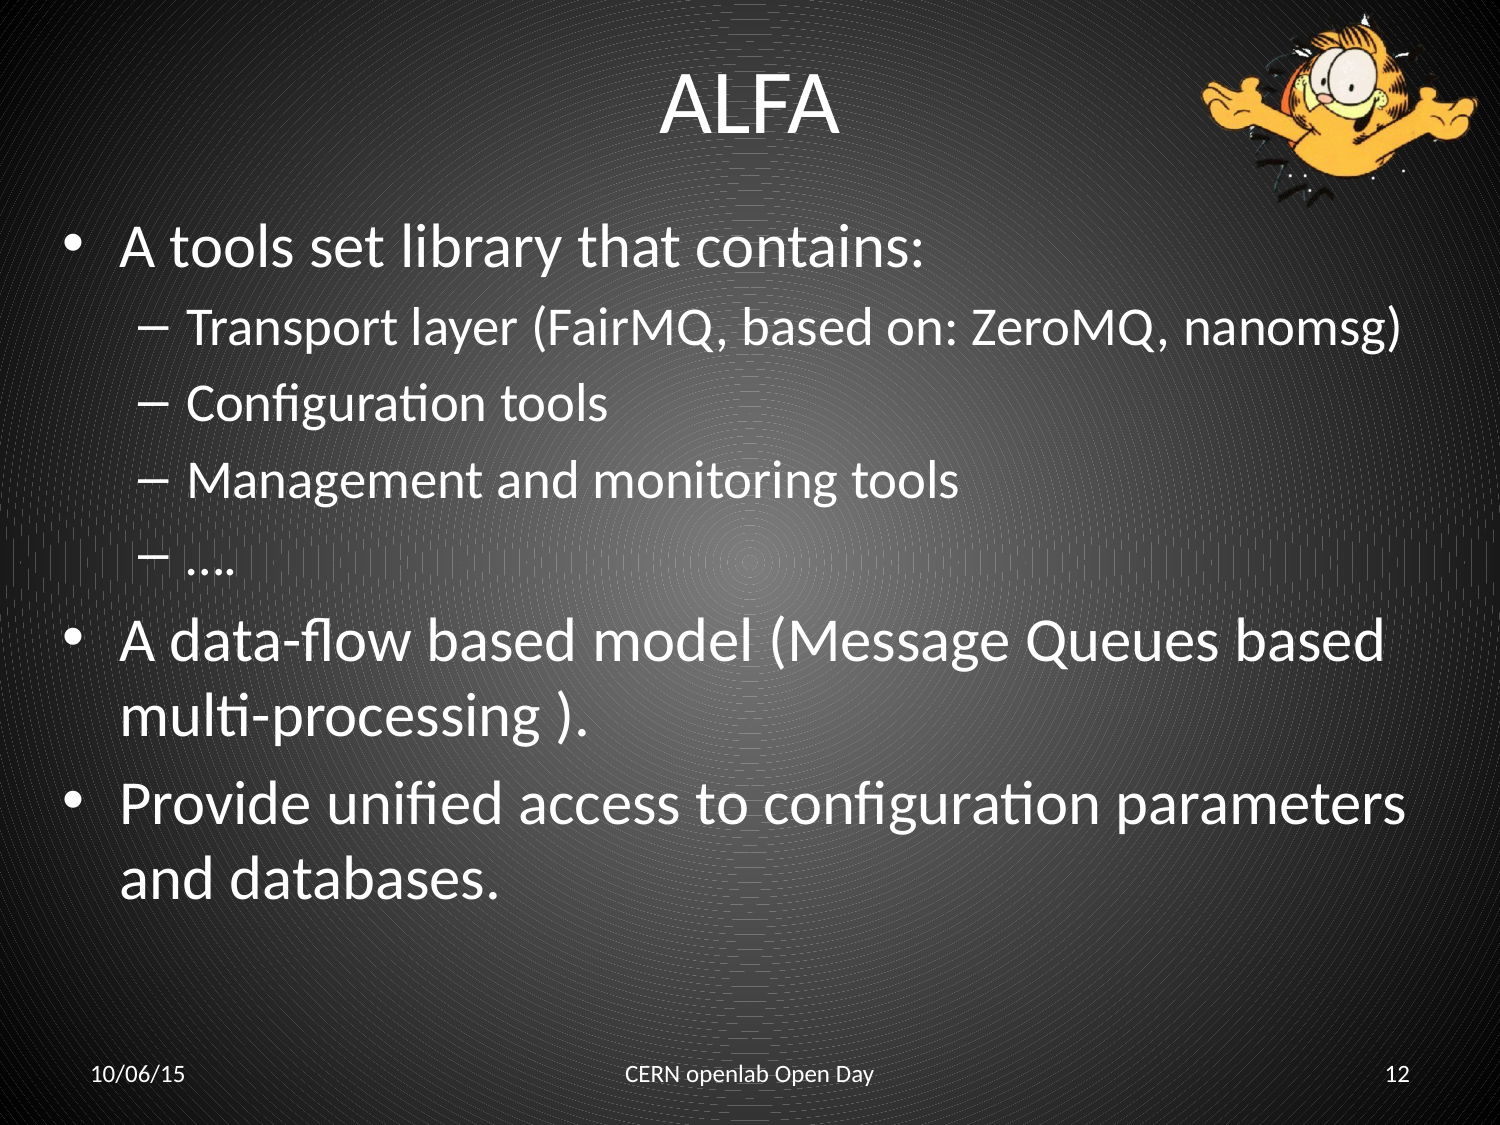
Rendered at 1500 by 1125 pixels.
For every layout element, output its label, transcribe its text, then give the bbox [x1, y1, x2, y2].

footer CERN openlab Open Day [512, 1042, 988, 1103]
picture [1195, 3, 1485, 233]
slide_number 12 [1074, 1042, 1425, 1103]
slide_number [75, 1042, 425, 1103]
title ALFA [75, 3, 1193, 191]
list A tools set library that contains: Transport layer (FairMQ, based on: ZeroMQ, nanomsg) Configuration tools Management and monitoring tools …. A data-flow based model (Message Queues based multi-processing ). Provide unified access to configuration parameters and databases. [47, 196, 1425, 970]
